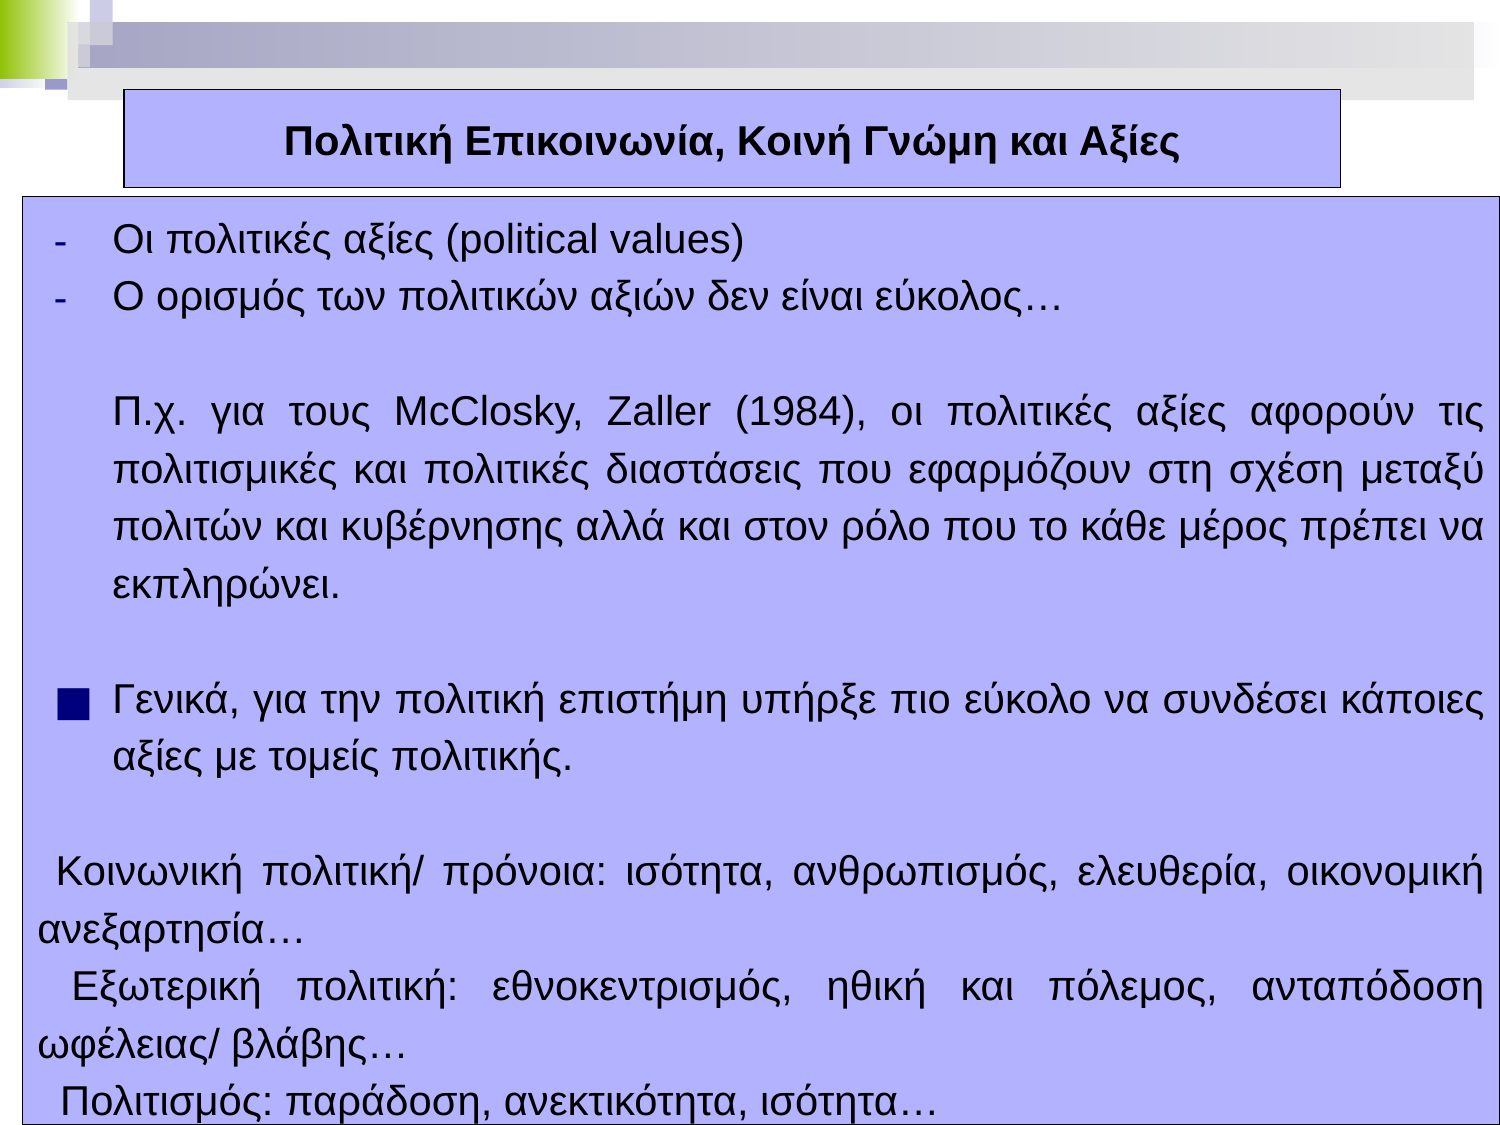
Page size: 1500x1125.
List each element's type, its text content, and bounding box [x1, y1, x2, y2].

list Οι πολιτικές αξίες (political values) O ορισμός των πολιτικών αξιών δεν είναι εύκολος… Π.χ. για τους McClosky, Zaller (1984), οι πολιτικές αξίες αφορούν τις πολιτισμικές και πολιτικές διαστάσεις που εφαρμόζουν στη σχέση μεταξύ πολιτών και κυβέρνησης αλλά και στον ρόλο που το κάθε μέρος πρέπει να εκπληρώνει. Γενικά, για την πολιτική επιστήμη υπήρξε πιο εύκολο να συνδέσει κάποιες αξίες με τομείς πολιτικής. Κοινωνική πολιτική/ πρόνοια: ισότητα, ανθρωπισμός, ελευθερία, οικονομική ανεξαρτησία… Εξωτερική πολιτική: εθνοκεντρισμός, ηθική και πόλεμος, ανταπόδοση ωφέλειας/ βλάβης… Πολιτισμός: παράδοση, ανεκτικότητα, ισότητα… [22, 196, 1500, 1125]
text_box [0, 0, 1475, 101]
title Πολιτική Επικοινωνία, Κοινή Γνώμη και Αξίες [123, 110, 1341, 188]
